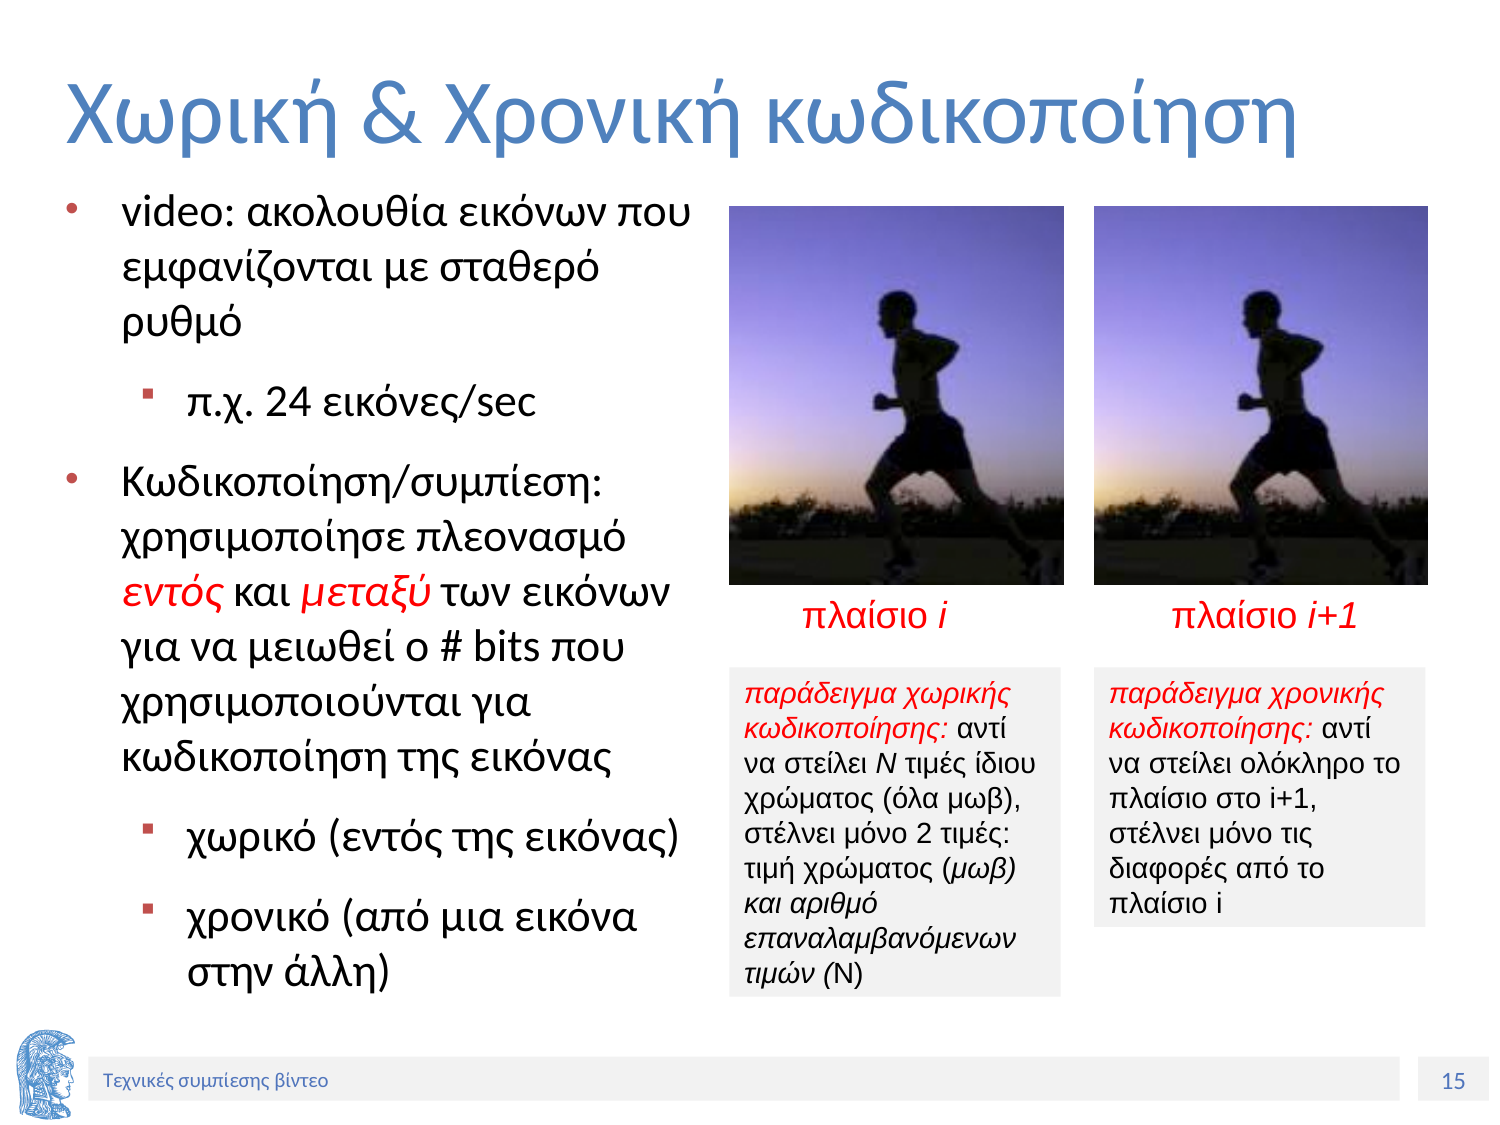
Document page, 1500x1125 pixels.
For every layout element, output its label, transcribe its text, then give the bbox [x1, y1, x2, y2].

picture [9, 1026, 81, 1120]
text_box video: ακολουθία εικόνων που εμφανίζονται με σταθερό ρυθμό π.χ. 24 εικόνες/sec Κωδικοποίηση/συμπίεση: χρησιμοποίησε πλεονασμό εντός και μεταξύ των εικόνων για να μειωθεί ο # bits που χρησιμοποιούνται για κωδικοποίηση της εικόνας χωρικό (εντός της εικόνας) χρονικό (από μια εικόνα στην άλλη) [50, 173, 725, 1051]
title Χωρική & Χρονική κωδικοποίηση [51, 34, 1327, 178]
picture [729, 205, 1064, 585]
text_box παράδειγμα χρονικής κωδικοποίησης: αντί να στείλει ολόκληρο το πλαίσιο στο i+1, στέλνει μόνο τις διαφορές από το πλαίσιο i [1094, 667, 1426, 927]
picture [1093, 205, 1429, 585]
text_box πλαίσιο i [786, 593, 962, 644]
text_box παράδειγμα χωρικής κωδικοποίησης: αντί να στείλει N τιμές ίδιου χρώματος (όλα μωβ), στέλνει μόνο 2 τιμές: τιμή χρώματος (μωβ) και αριθμό επαναλαμβανόμενων τιμών (N) [729, 667, 1061, 997]
text_box πλαίσιο i+1 [1156, 593, 1374, 644]
